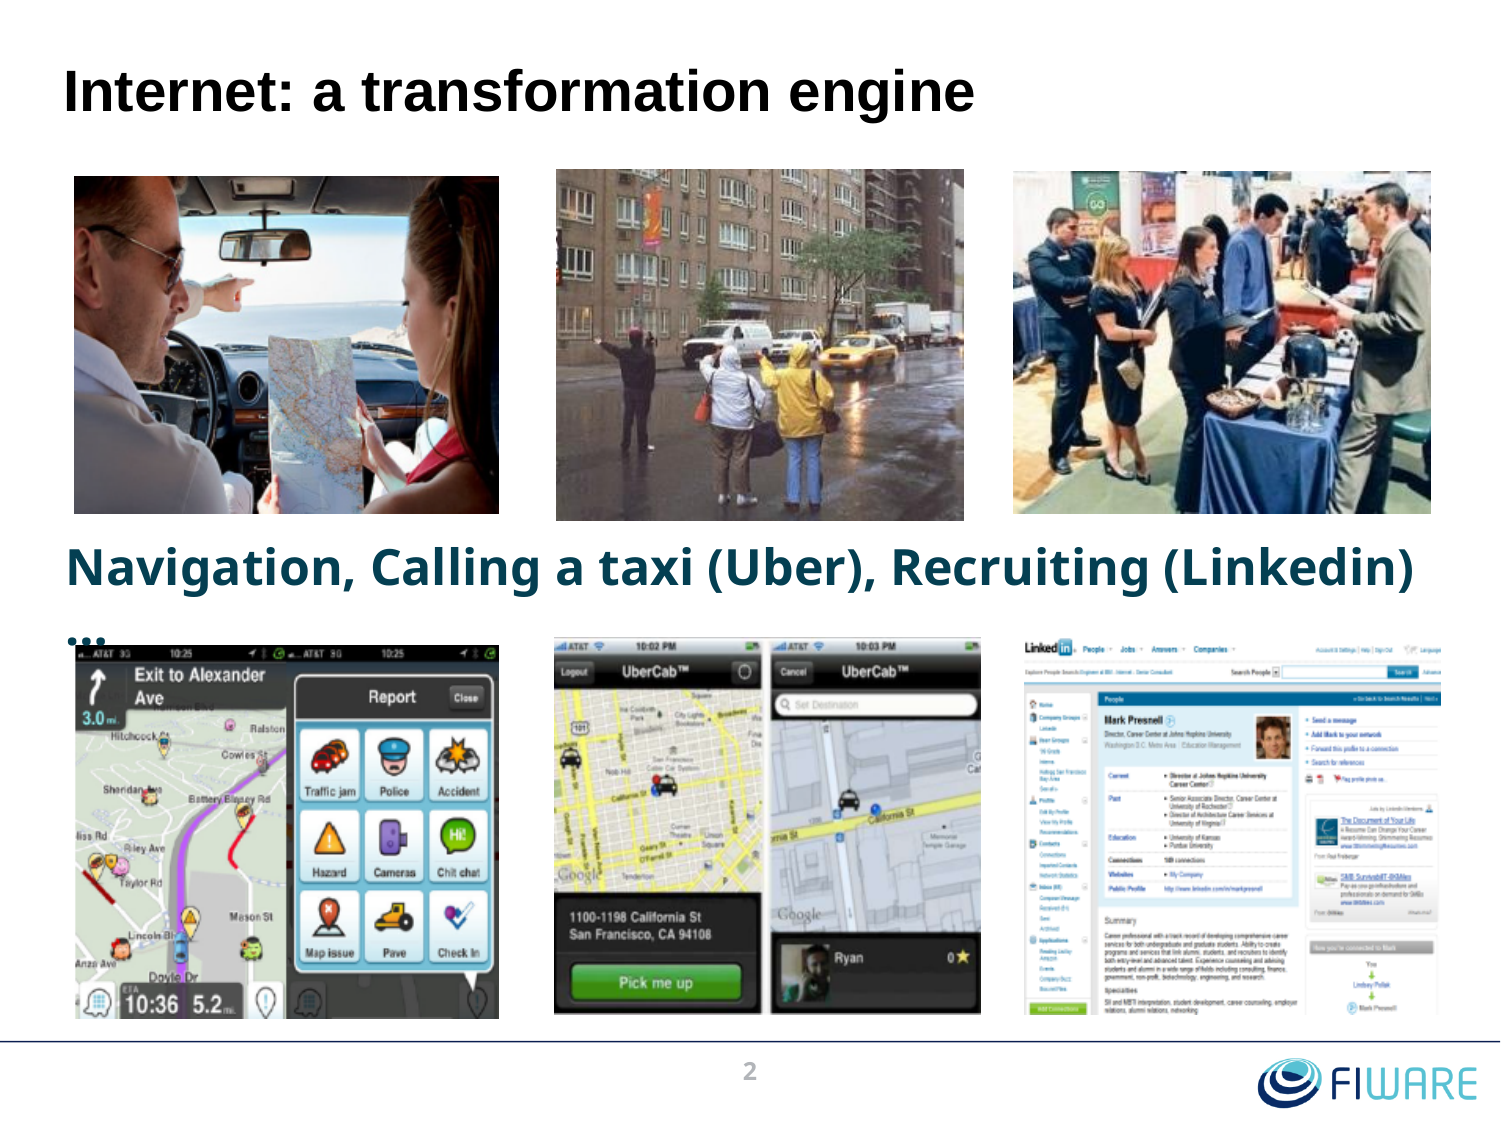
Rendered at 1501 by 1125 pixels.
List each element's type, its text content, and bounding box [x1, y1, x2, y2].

text_box Navigation, Calling a taxi (Uber), Recruiting (Linkedin)… [50, 528, 1431, 663]
slide_number 1 [665, 1042, 835, 1103]
picture [74, 176, 499, 514]
picture [1425, 697, 1437, 701]
picture [1013, 171, 1431, 514]
picture [1023, 636, 1442, 1015]
picture [1354, 697, 1418, 701]
picture [1256, 1056, 1478, 1109]
title Internet: a transformation engine [57, 47, 1361, 130]
picture [556, 169, 965, 521]
picture [74, 645, 499, 1019]
picture [554, 636, 981, 1015]
picture [1104, 697, 1123, 703]
